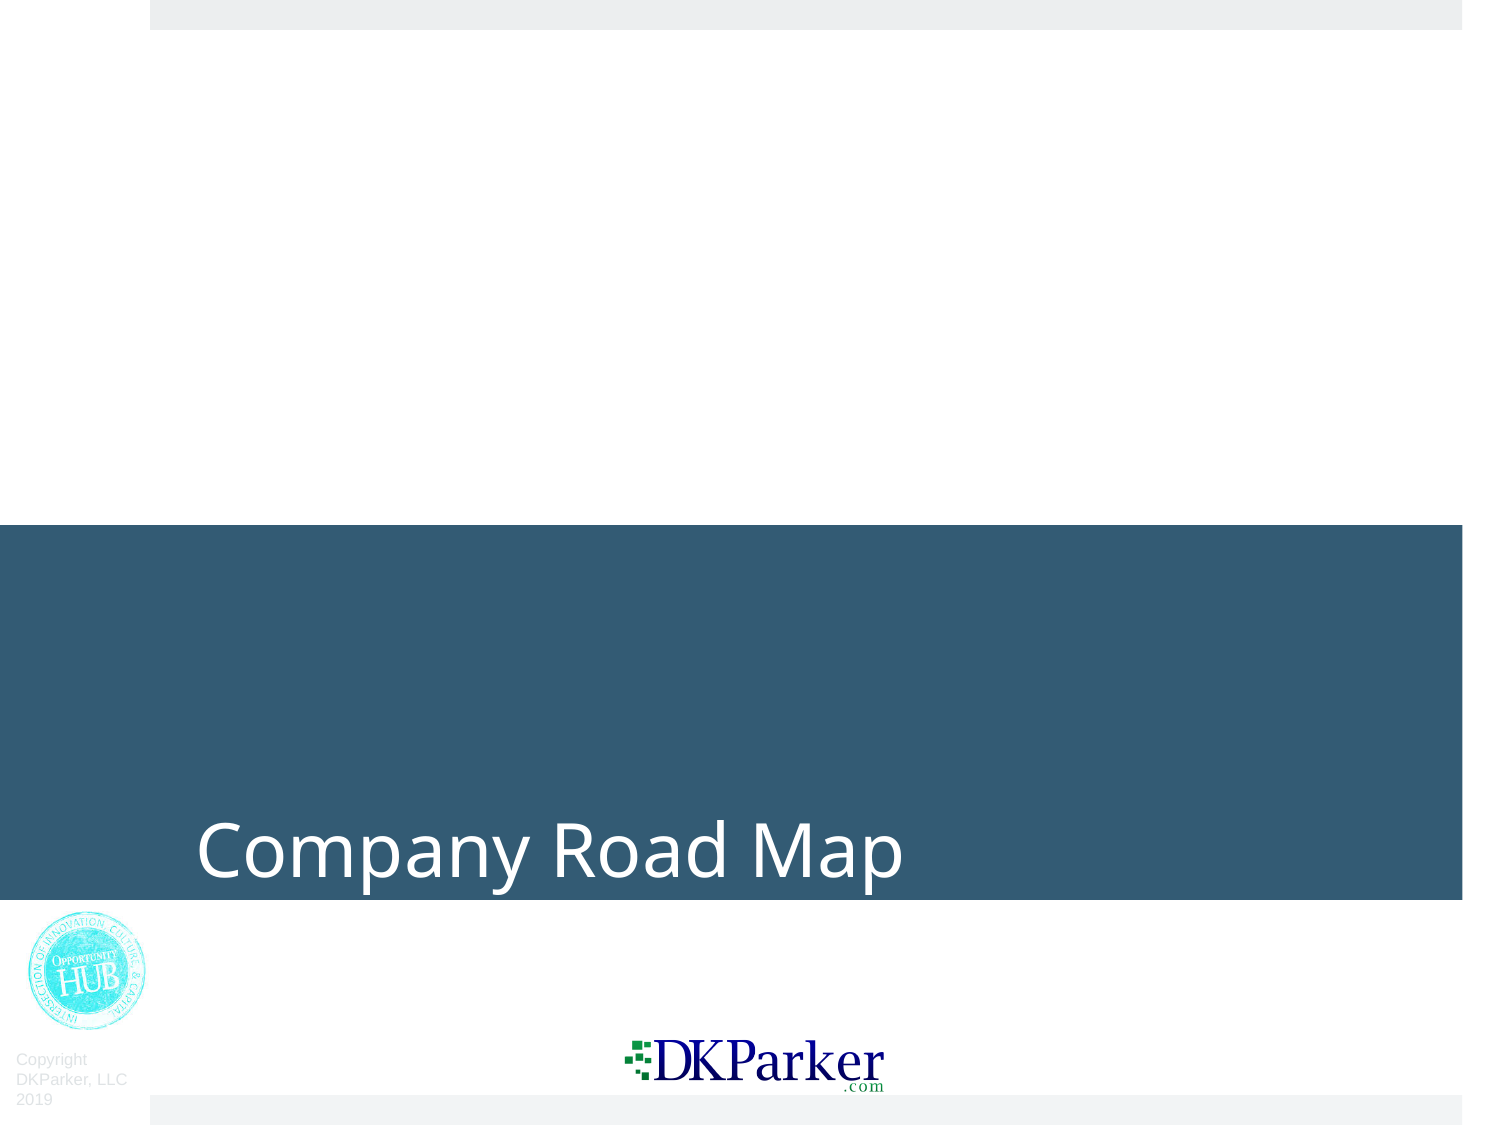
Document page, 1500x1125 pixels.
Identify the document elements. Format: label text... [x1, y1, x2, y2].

title Company Road Map [0, 524, 1463, 901]
picture [606, 1004, 894, 1125]
picture [0, 911, 175, 1030]
